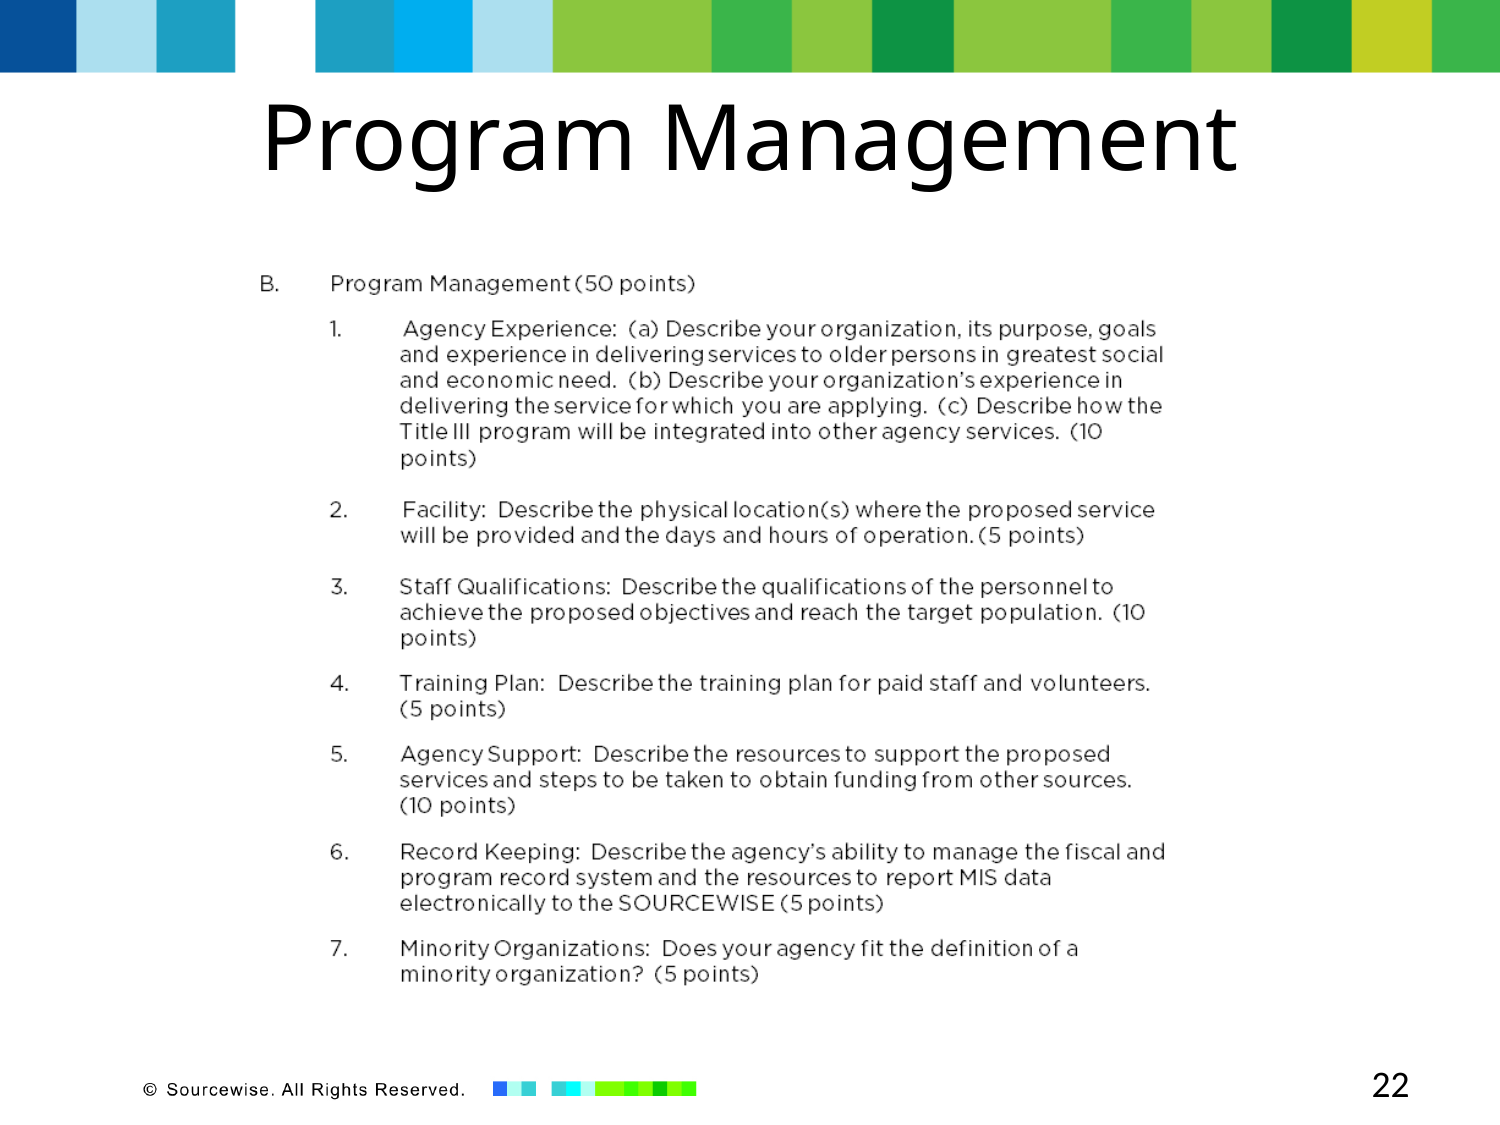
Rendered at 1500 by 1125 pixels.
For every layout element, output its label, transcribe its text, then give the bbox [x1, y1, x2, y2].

picture [48, 1052, 991, 1125]
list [243, 262, 1257, 1006]
title Program Management [75, 71, 1425, 259]
